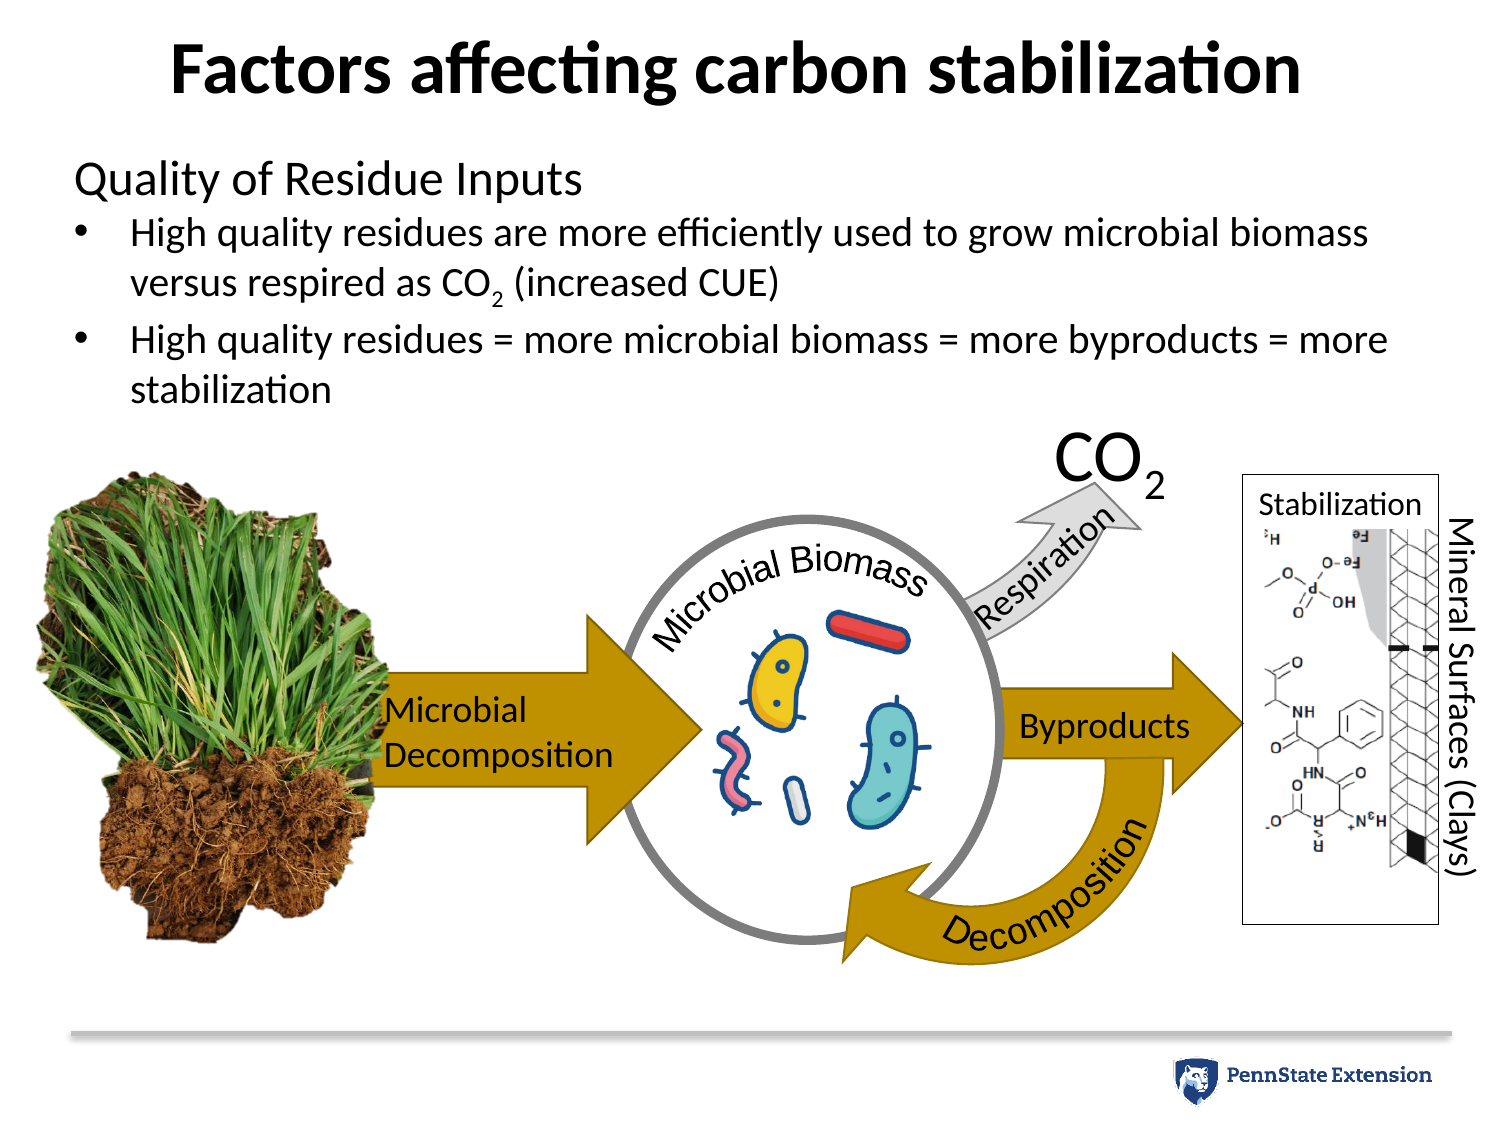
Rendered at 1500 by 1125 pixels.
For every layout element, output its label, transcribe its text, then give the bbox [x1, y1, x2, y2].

text_box [1130, 524, 1141, 530]
picture [1154, 1037, 1452, 1125]
text_box Byproducts [1004, 693, 1216, 753]
text_box [1216, 696, 1242, 751]
text_box [843, 757, 1164, 965]
text_box Quality of Residue Inputs High quality residues are more efficiently used to grow microbial biomass versus respired as CO2 (increased CUE) High quality residues = more microbial biomass = more byproducts = more stabilization [59, 137, 1416, 420]
picture [712, 609, 932, 830]
title Factors affecting carbon stabilization [0, 0, 1475, 128]
text_box Respiration [946, 469, 1146, 654]
picture [1264, 529, 1439, 873]
text_box [997, 653, 1214, 794]
text_box Mineral Surfaces (Clays) [1434, 501, 1495, 987]
text_box [1018, 511, 1051, 524]
picture [0, 398, 438, 1075]
text_box [627, 519, 1000, 941]
text_box CO2 [1039, 420, 1181, 516]
text_box Stabilization [1242, 474, 1439, 925]
text_box Microbial Decomposition [442, 615, 702, 844]
